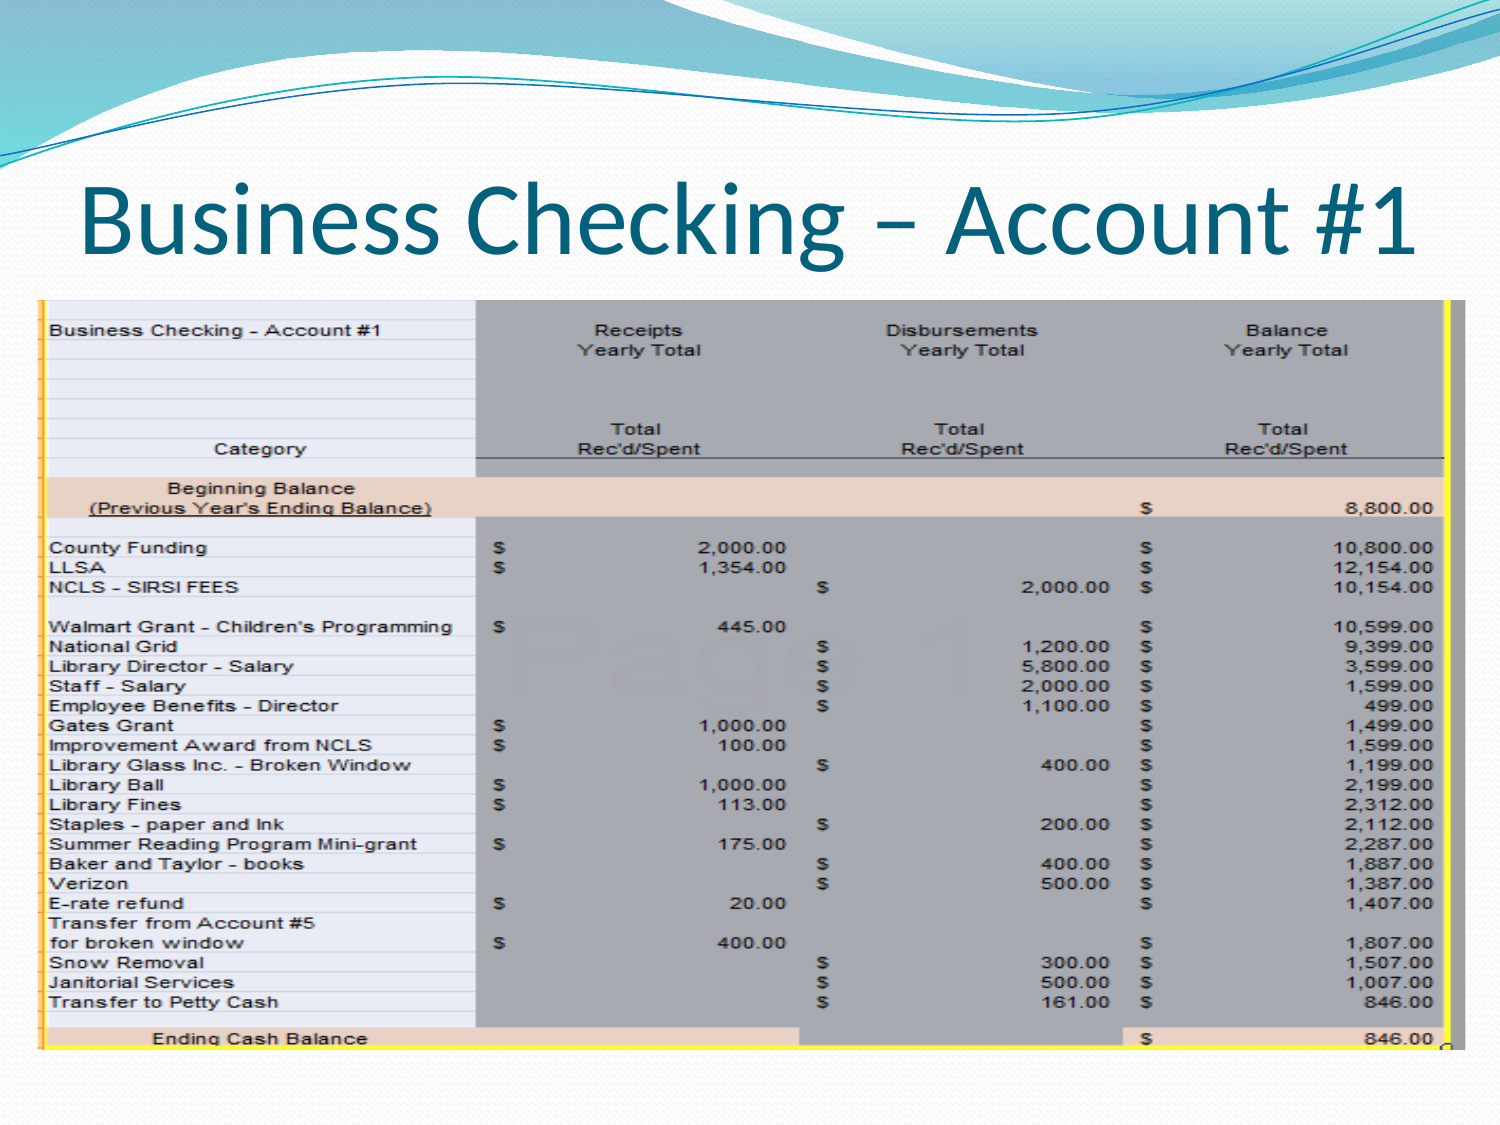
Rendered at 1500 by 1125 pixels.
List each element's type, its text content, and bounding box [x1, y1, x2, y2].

title Business Checking – Account #1 [75, 112, 1425, 275]
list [37, 299, 1466, 1051]
